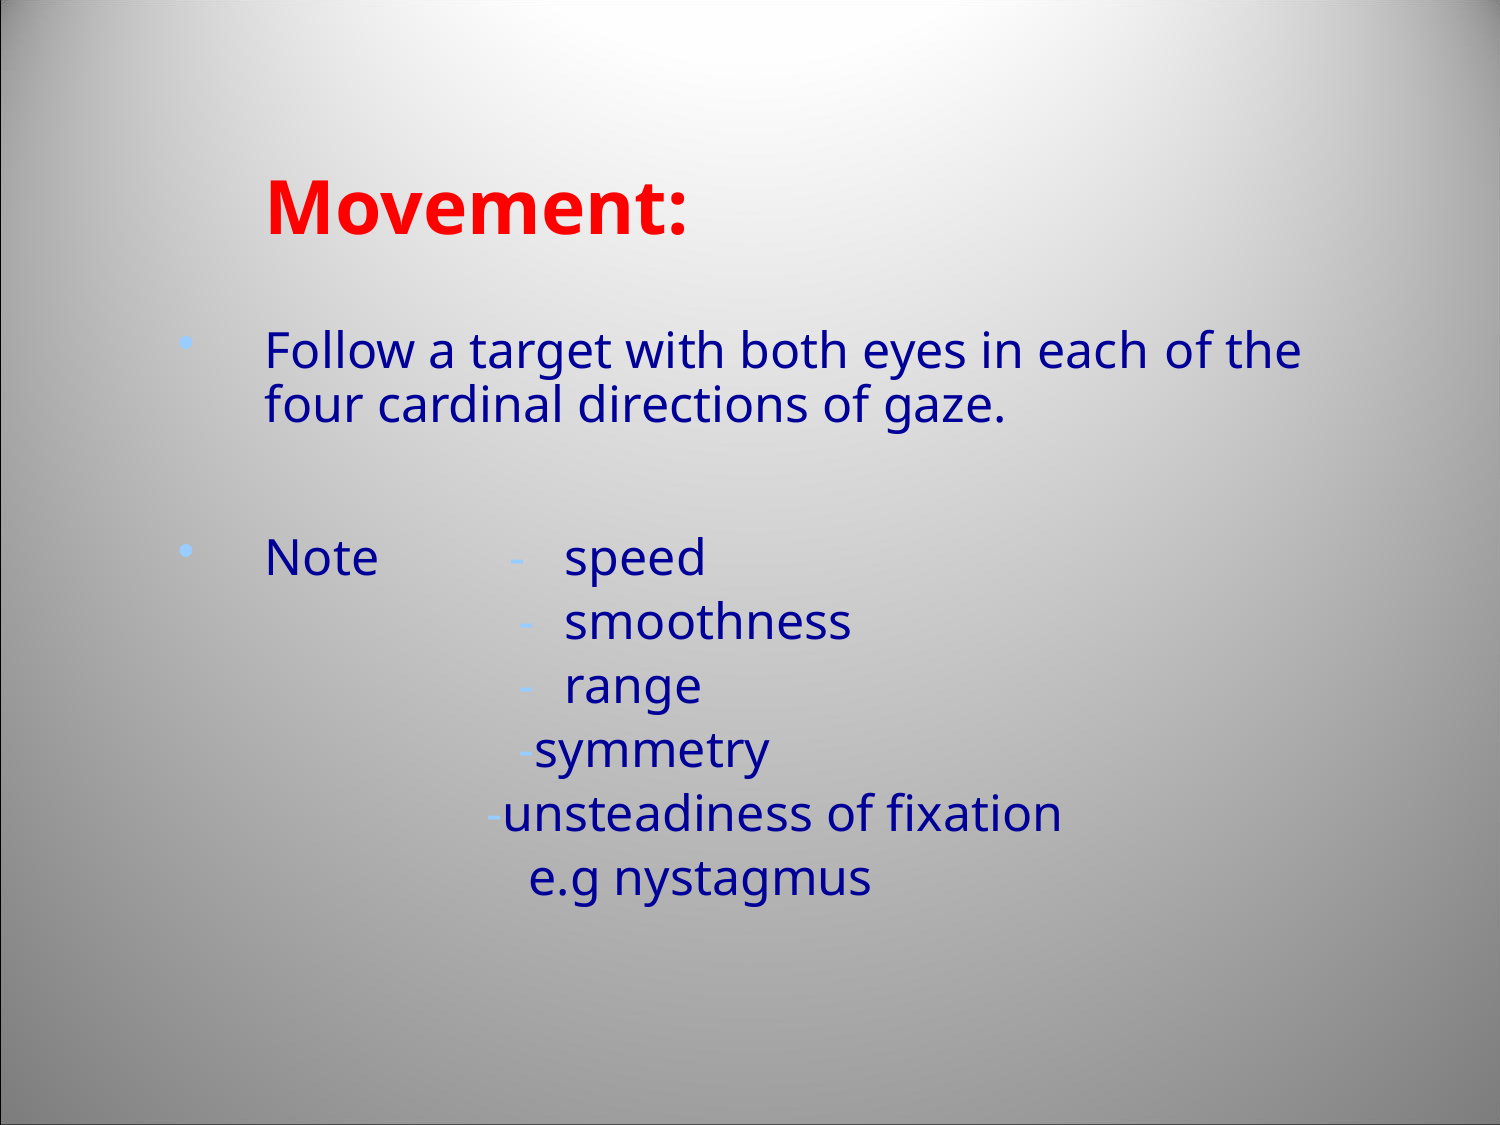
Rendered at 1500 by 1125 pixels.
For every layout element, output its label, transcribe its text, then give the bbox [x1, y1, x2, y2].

list Movement: Follow a target with both eyes in each of the four cardinal directions of gaze. Note - speed - smoothness - range -symmetry -unsteadiness of fixation e.g nystagmus [87, 87, 1451, 1125]
picture [0, 0, 1500, 1125]
